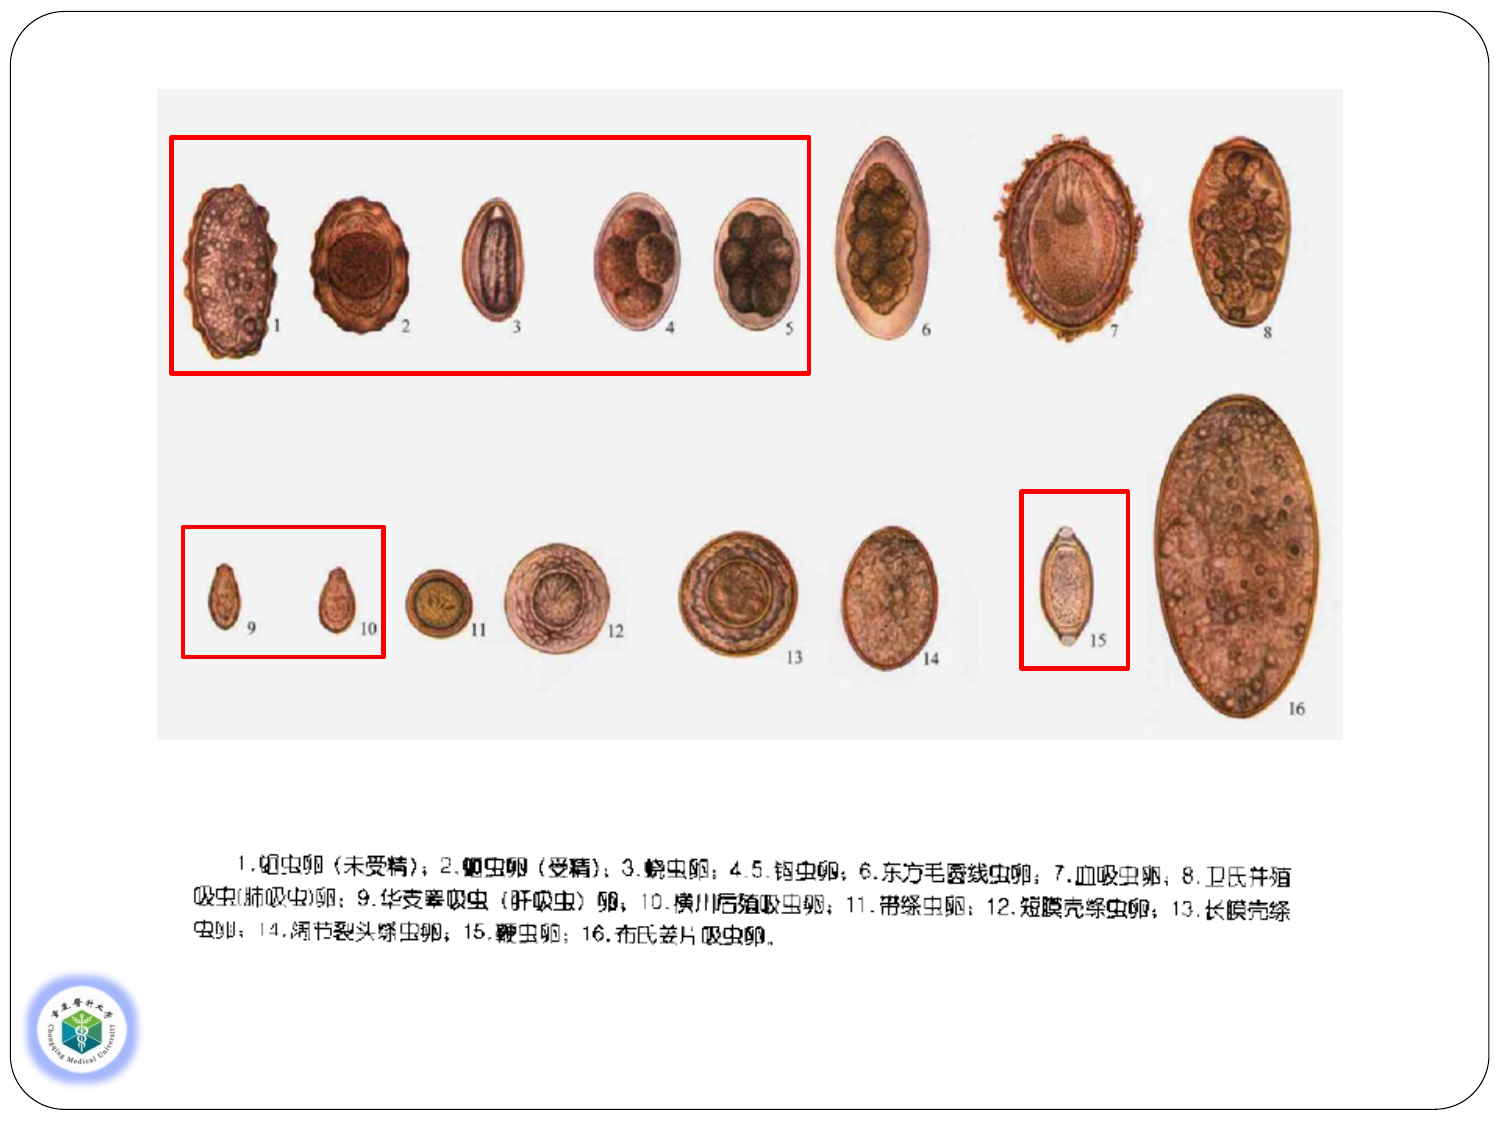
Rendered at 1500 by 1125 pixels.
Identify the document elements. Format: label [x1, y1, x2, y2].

picture [170, 833, 1355, 983]
picture [157, 89, 1343, 740]
picture [38, 987, 126, 1072]
